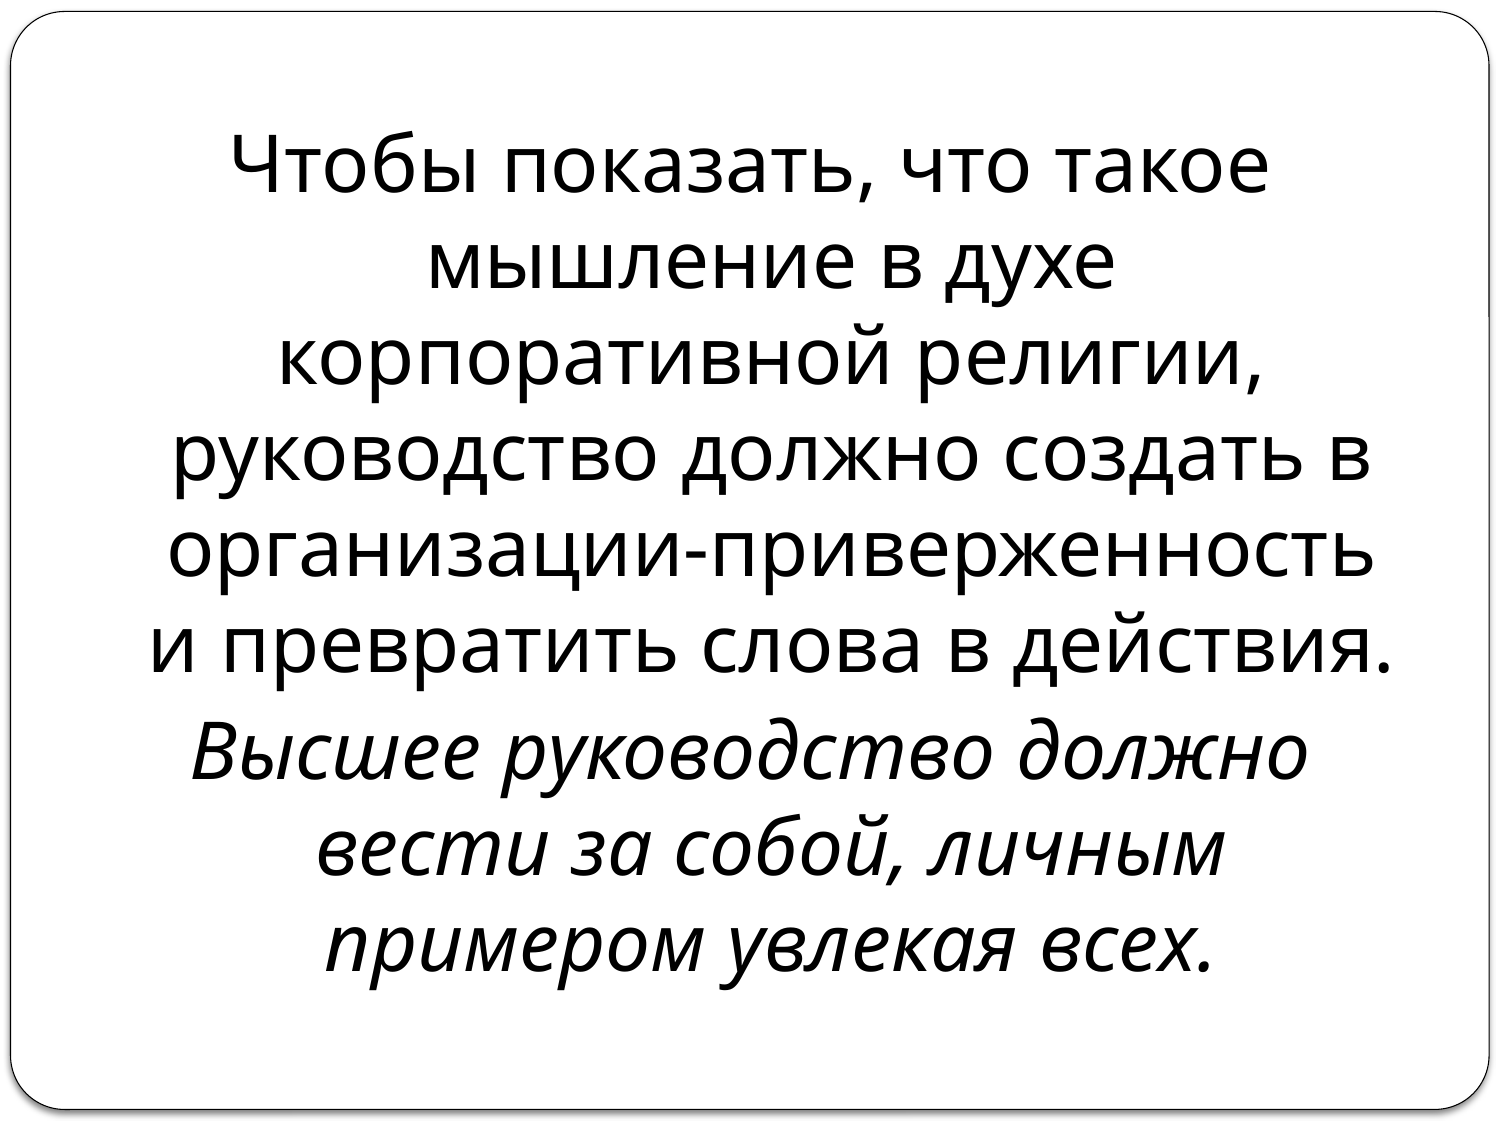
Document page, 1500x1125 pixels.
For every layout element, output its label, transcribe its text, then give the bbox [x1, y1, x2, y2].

list Чтобы показать, что такое мышление в духе корпоративной религии, руководство должно создать в организации-приверженность и превратить слова в действия. Высшее руководство должно вести за собой, личным примером увлекая всех. [75, 105, 1425, 1005]
